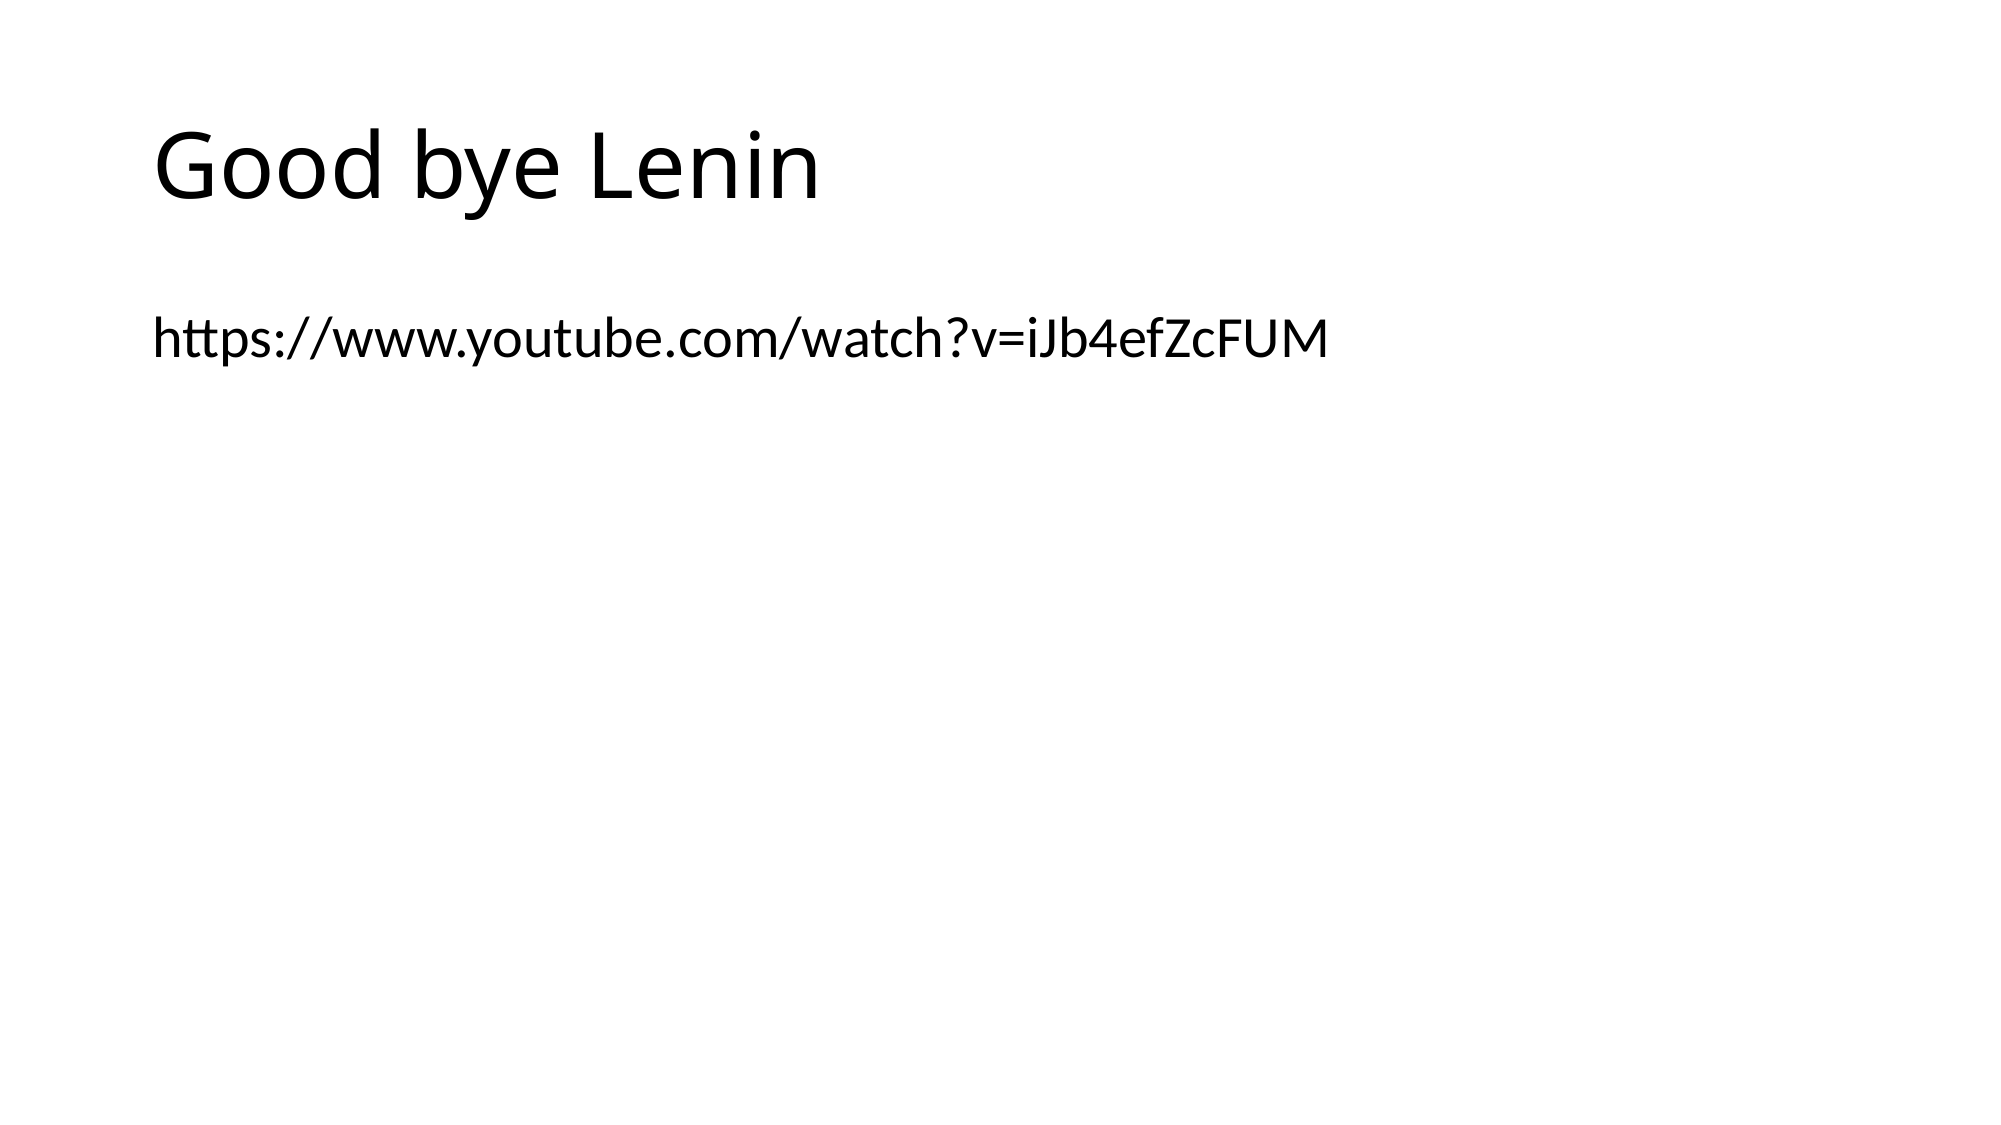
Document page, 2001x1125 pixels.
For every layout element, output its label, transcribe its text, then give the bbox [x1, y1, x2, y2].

list https://www.youtube.com/watch?v=iJb4efZcFUM [137, 299, 1863, 1014]
title Good bye Lenin [137, 59, 1863, 278]
